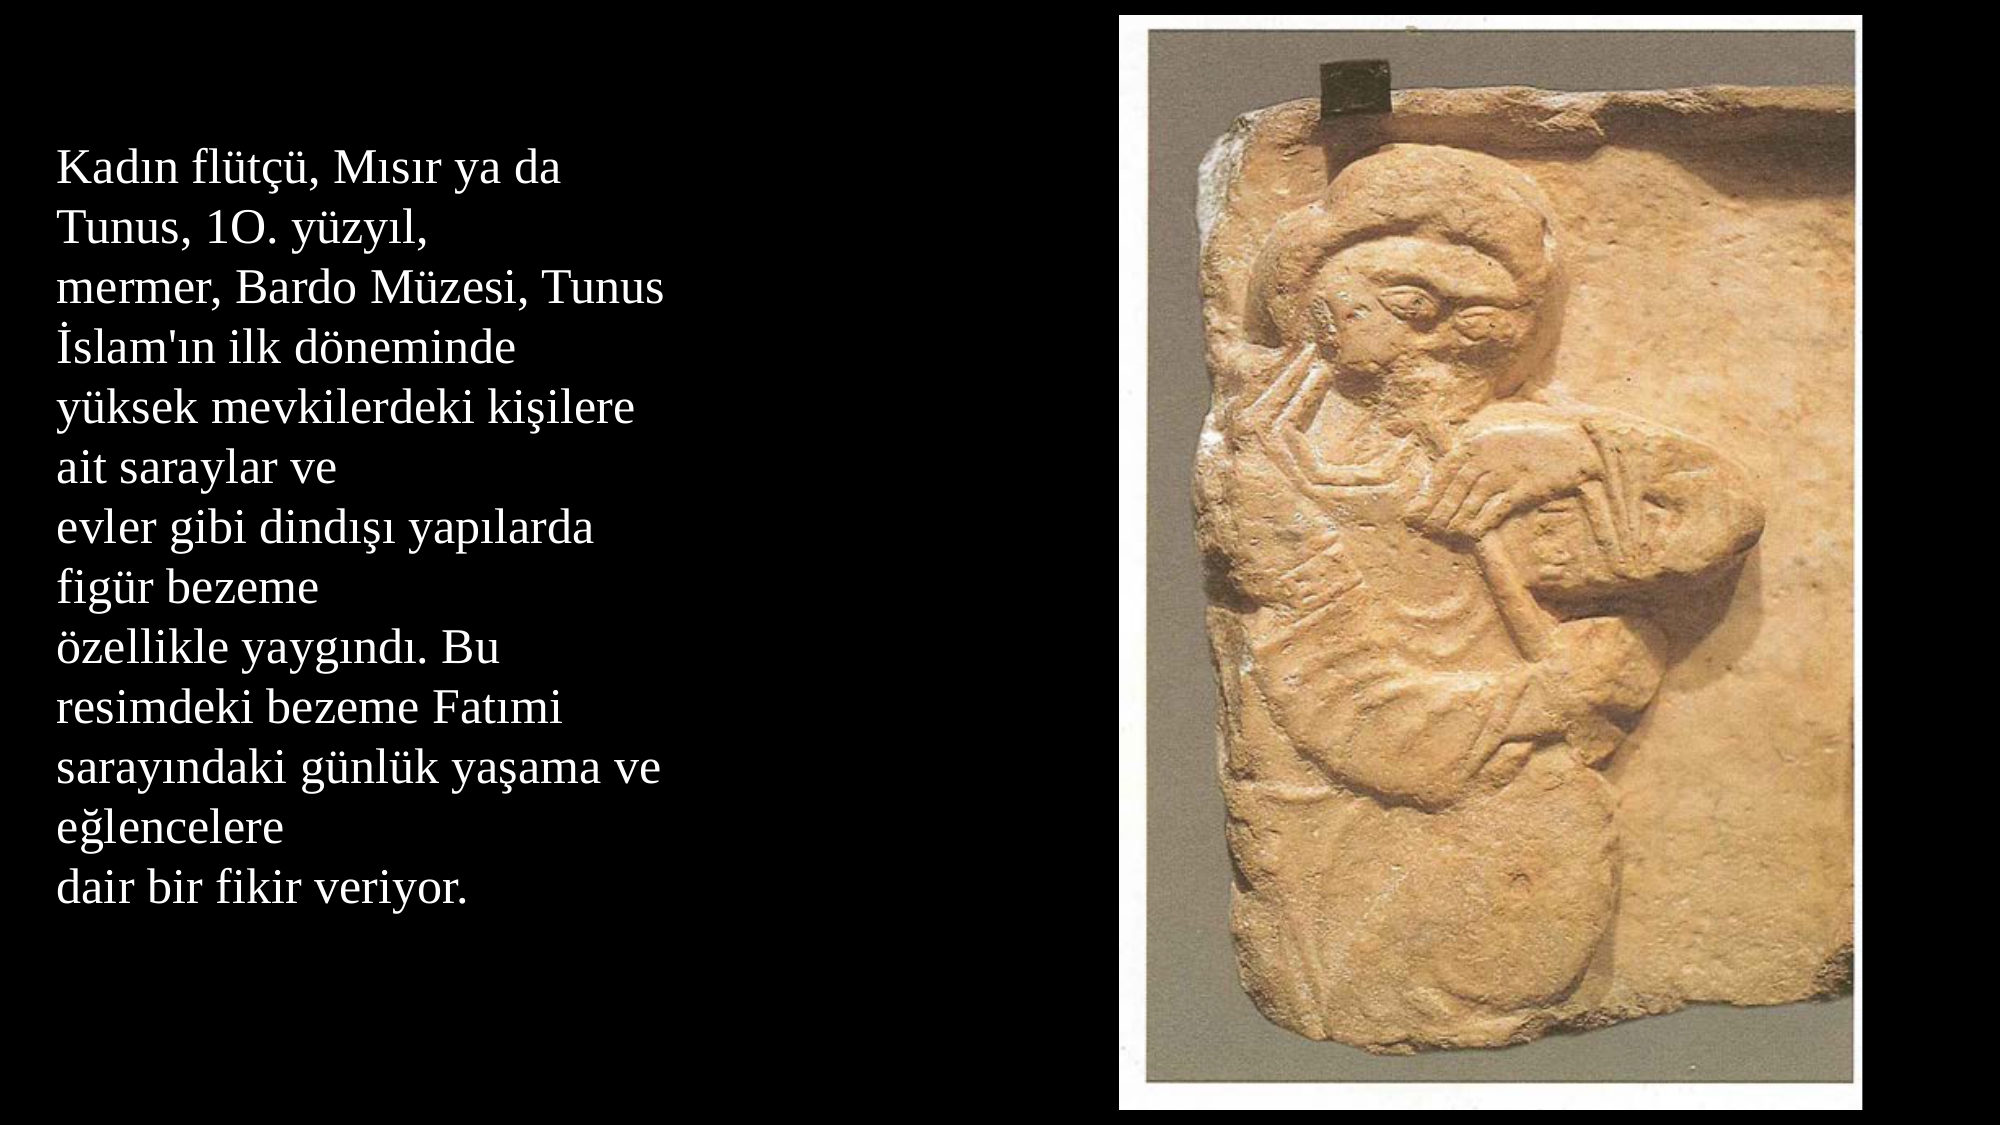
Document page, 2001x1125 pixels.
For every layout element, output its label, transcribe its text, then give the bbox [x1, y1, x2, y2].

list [1119, 15, 1863, 1110]
text_box Kadın flütçü, Mısır ya da Tunus, 1O. yüzyıl, mermer, Bardo Müzesi, Tunus İslam'ın ilk döneminde yüksek mevkilerdeki kişilere ait saraylar ve evler gibi dindışı yapılarda figür bezeme özellikle yaygındı. Bu resimdeki bezeme Fatımi sarayındaki günlük yaşama ve eğlencelere dair bir fikir veriyor. [42, 126, 683, 922]
